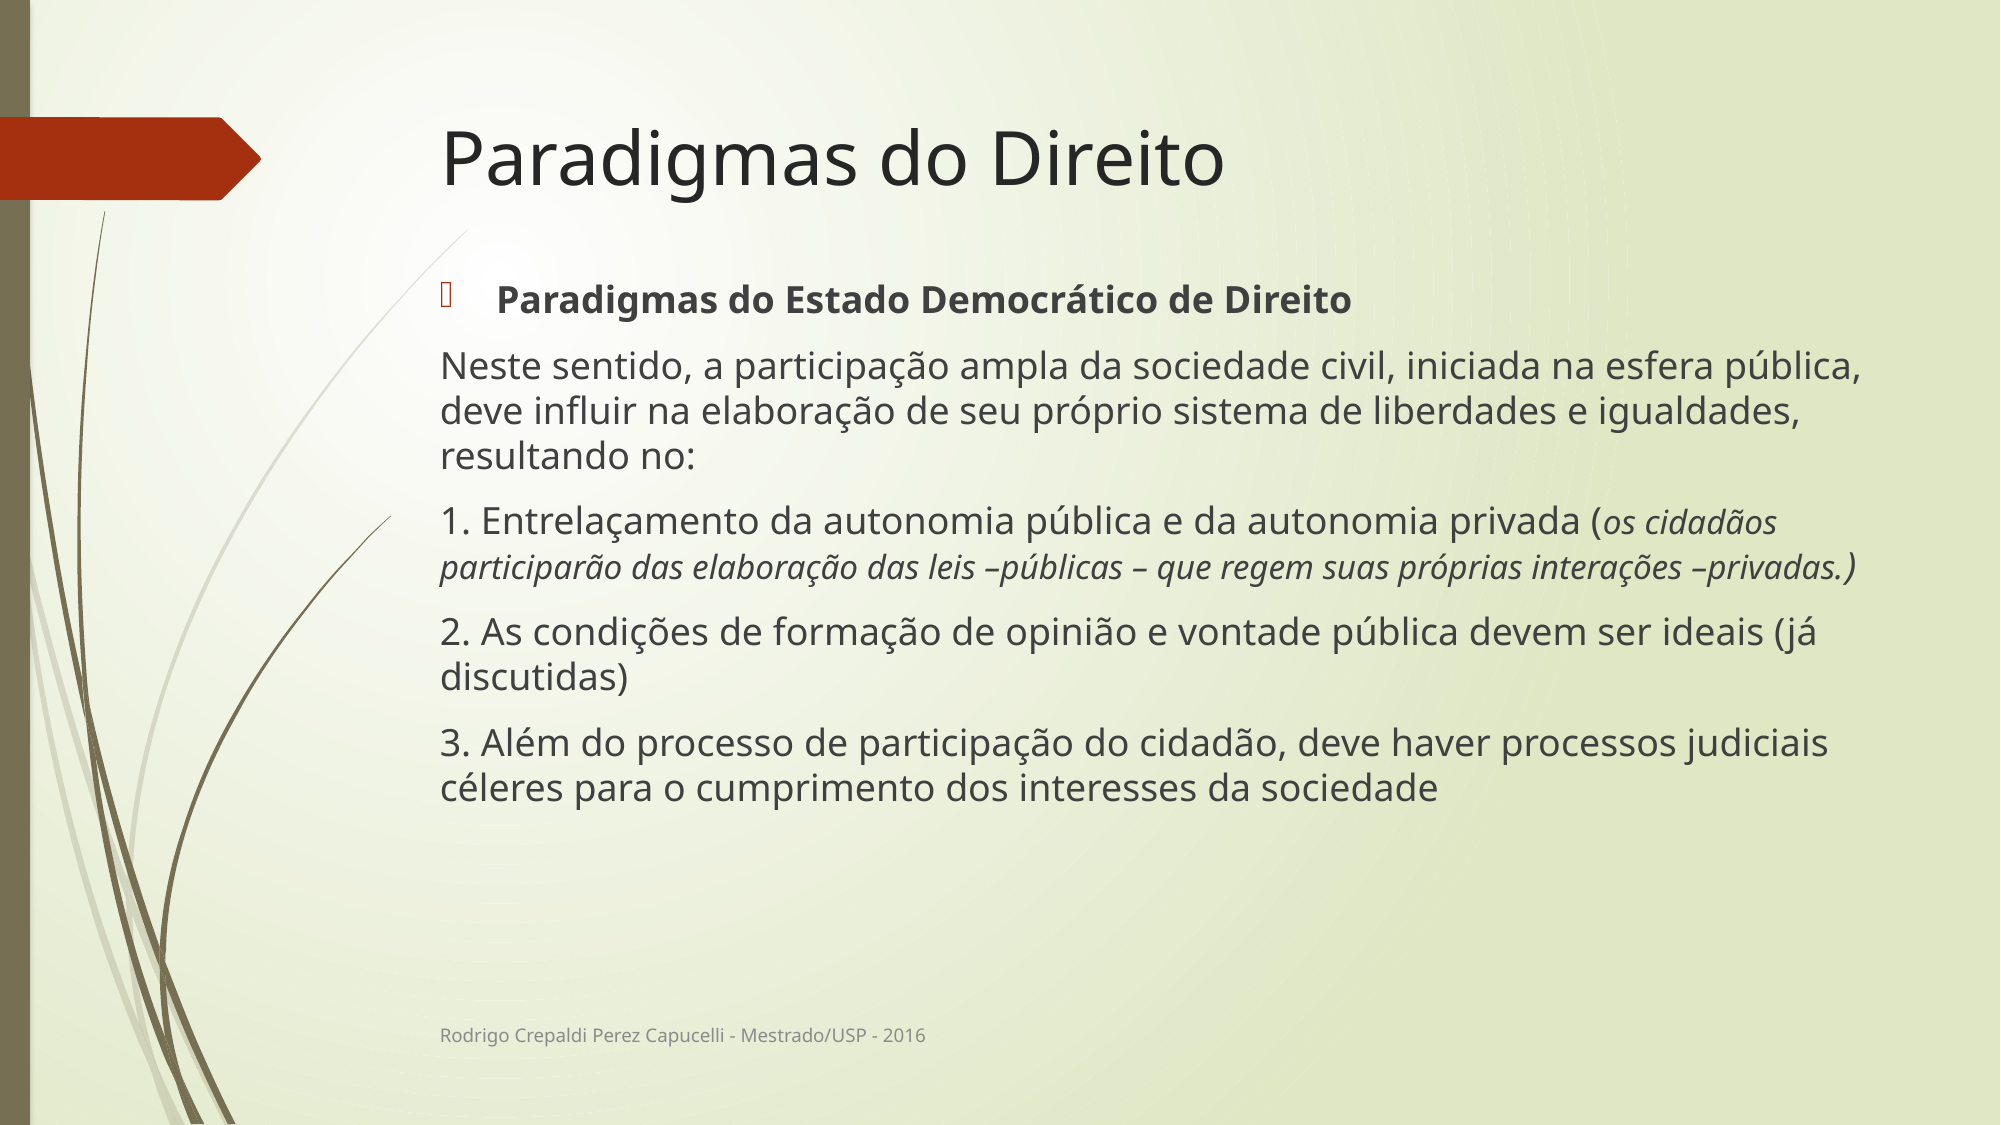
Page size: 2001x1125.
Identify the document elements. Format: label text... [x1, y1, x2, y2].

list Paradigmas do Estado Democrático de Direito Neste sentido, a participação ampla da sociedade civil, iniciada na esfera pública, deve influir na elaboração de seu próprio sistema de liberdades e igualdades, resultando no: 1. Entrelaçamento da autonomia pública e da autonomia privada (os cidadãos participarão das elaboração das leis –públicas – que regem suas próprias interações –privadas.) 2. As condições de formação de opinião e vontade pública devem ser ideais (já discutidas) 3. Além do processo de participação do cidadão, deve haver processos judiciais céleres para o cumprimento dos interesses da sociedade [424, 268, 1888, 970]
footer Rodrigo Crepaldi Perez Capucelli - Mestrado/USP - 2016 [424, 1006, 1675, 1067]
title Paradigmas do Direito [425, 102, 1888, 268]
